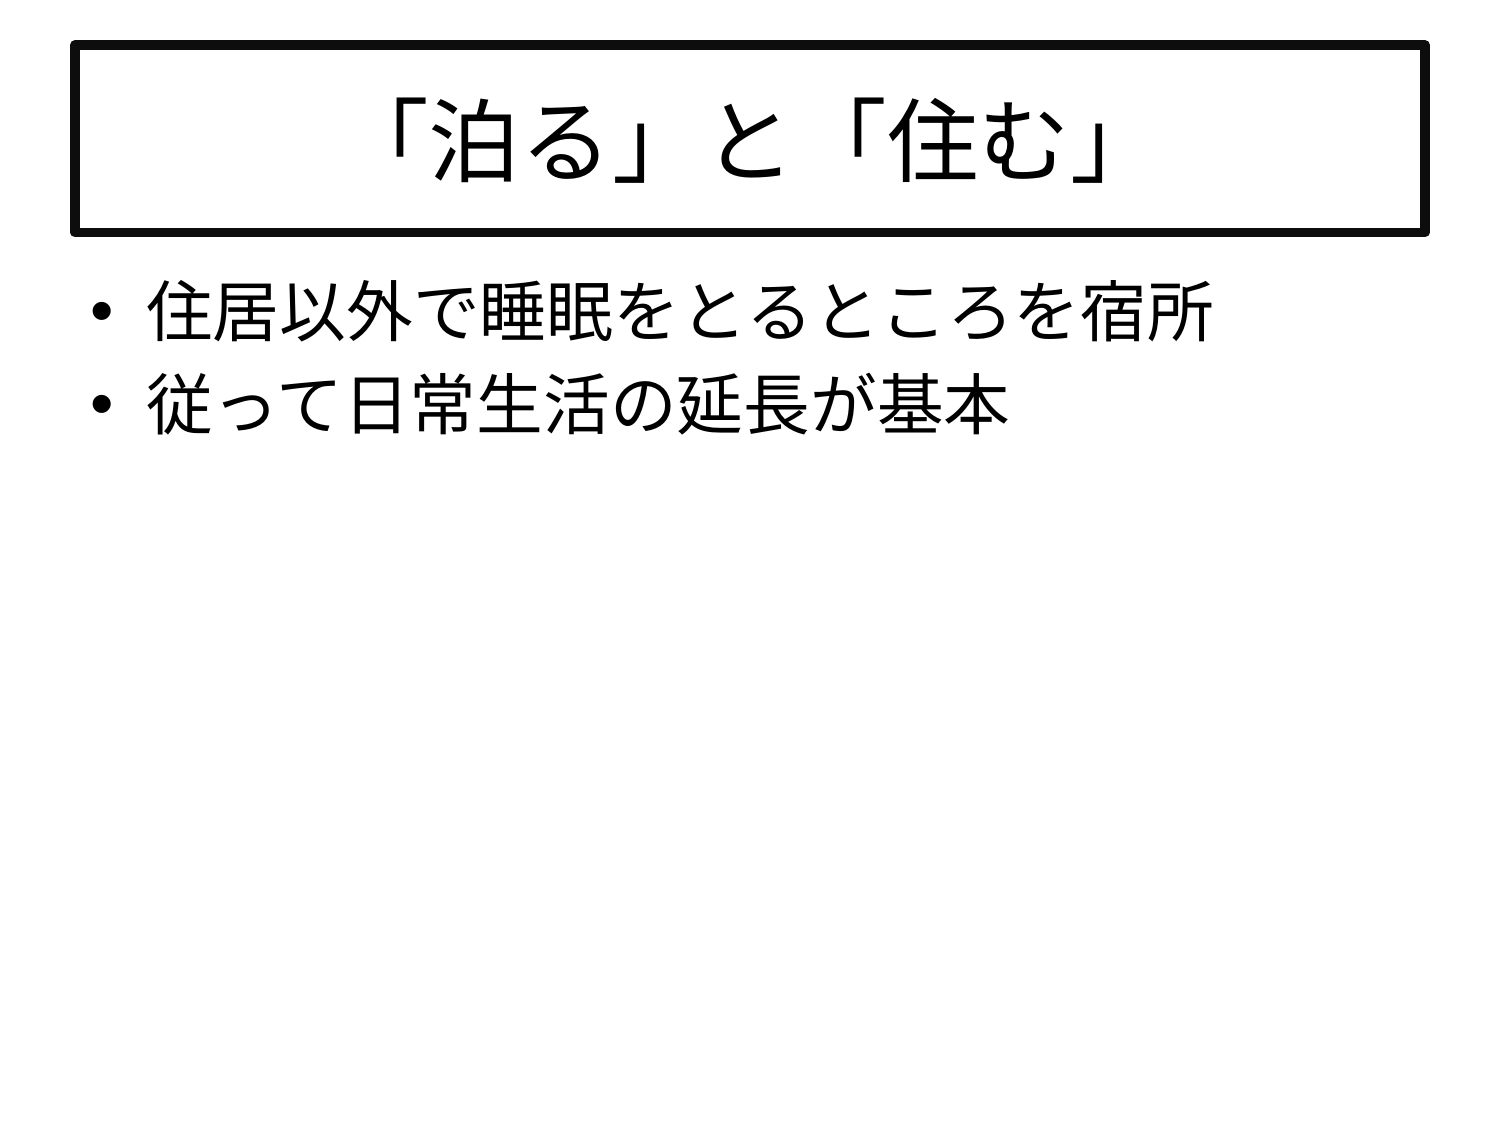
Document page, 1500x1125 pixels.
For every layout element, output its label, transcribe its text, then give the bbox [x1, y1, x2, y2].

list 住居以外で睡眠をとるところを宿所 従って日常生活の延長が基本 [75, 262, 1425, 1005]
title 「泊る」と「住む」 [75, 45, 1425, 233]
